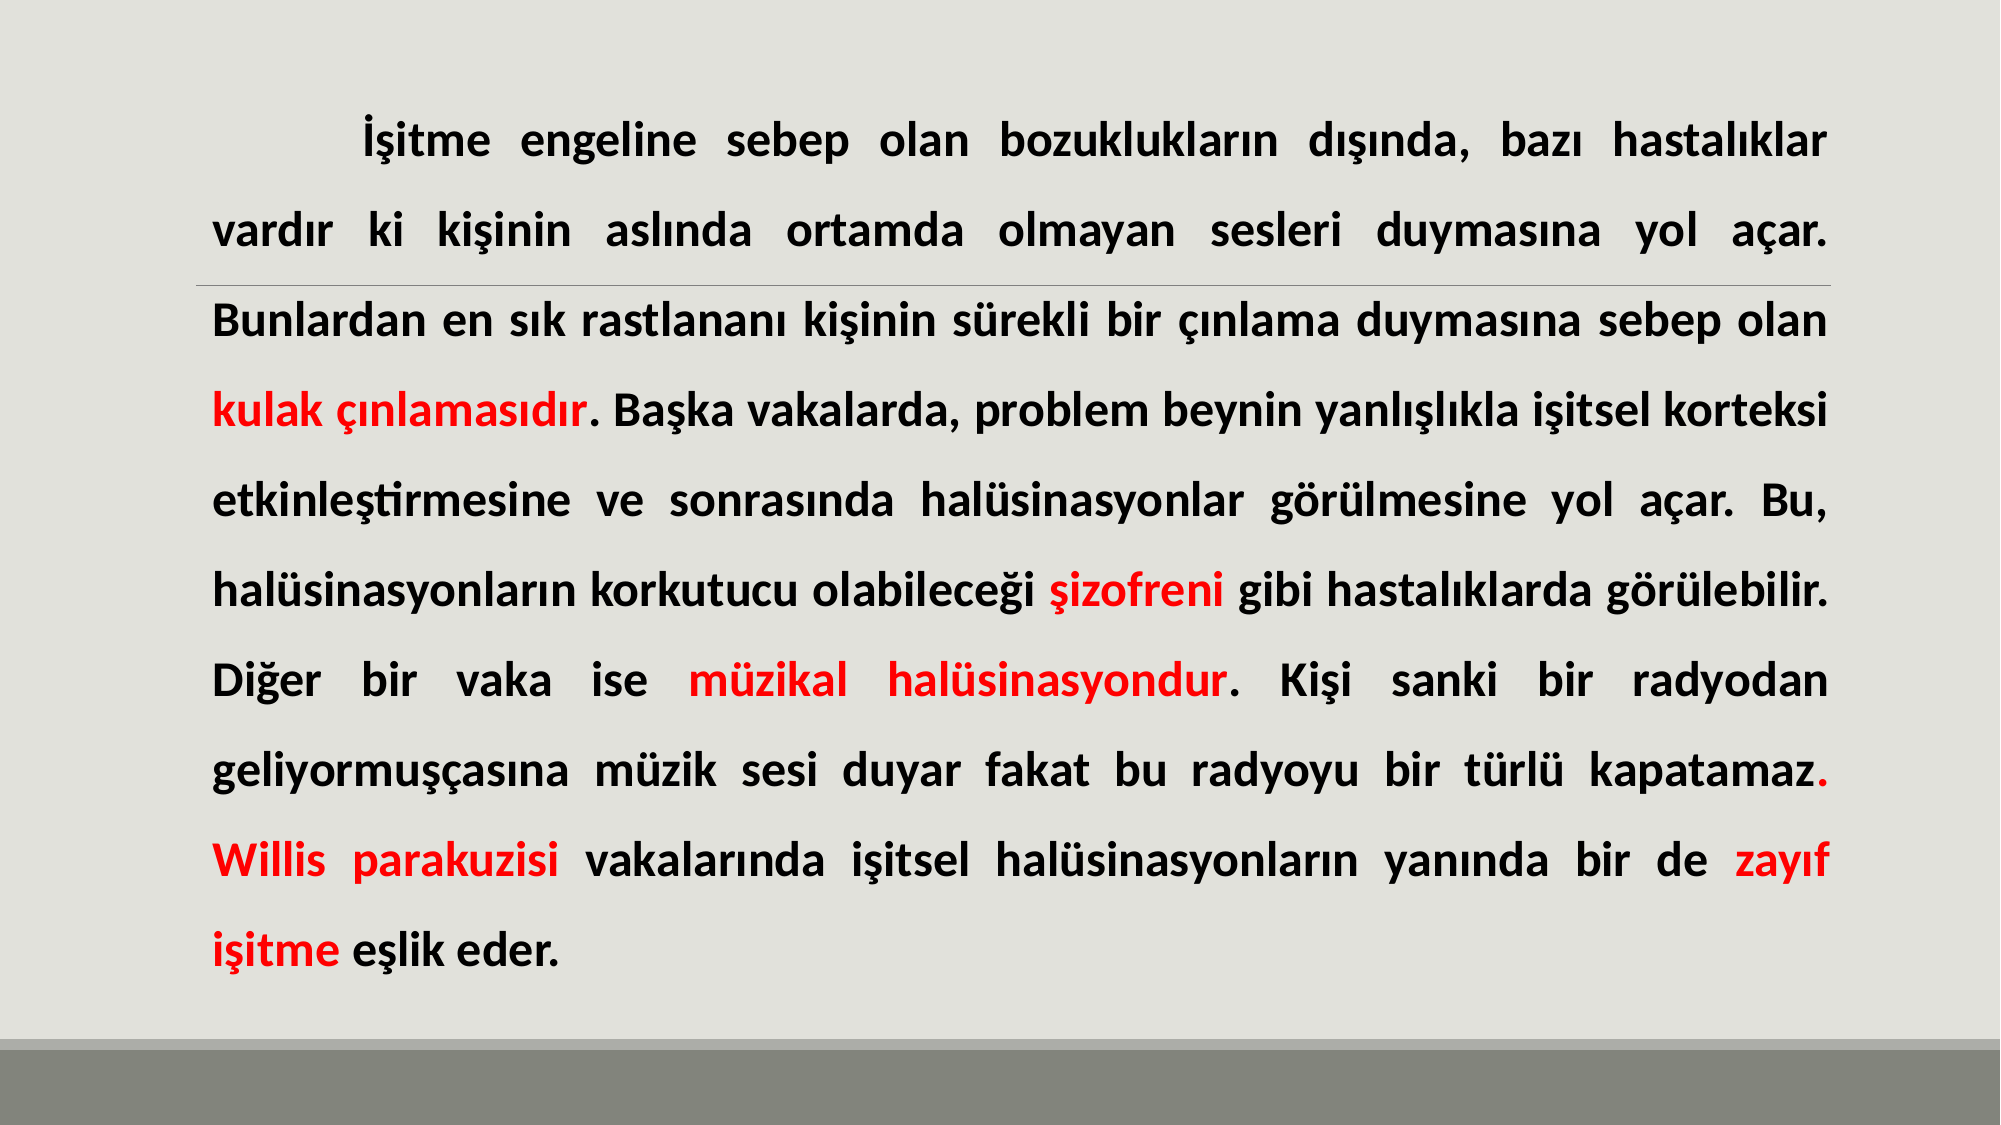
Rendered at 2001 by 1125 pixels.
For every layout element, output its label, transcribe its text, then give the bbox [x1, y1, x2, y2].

list İşitme engeline sebep olan bozuklukların dışında, bazı hastalıklar vardır ki kişinin aslında ortamda olmayan sesleri duymasına yol açar. Bunlardan en sık rastlananı kişinin sürekli bir çınlama duymasına sebep olan kulak çınlamasıdır. Başka vakalarda, problem beynin yanlışlıkla işitsel korteksi etkinleştirmesine ve sonrasında halüsinasyonlar görülmesine yol açar. Bu, halüsinasyonların korkutucu olabileceği şizofreni gibi hastalıklarda görülebilir. Diğer bir vaka ise müzikal halüsinasyondur. Kişi sanki bir radyodan geliyormuşçasına müzik sesi duyar fakat bu radyoyu bir türlü kapatamaz. Willis parakuzisi vakalarında işitsel halüsinasyonların yanında bir de zayıf işitme eşlik eder. [180, 68, 1830, 963]
